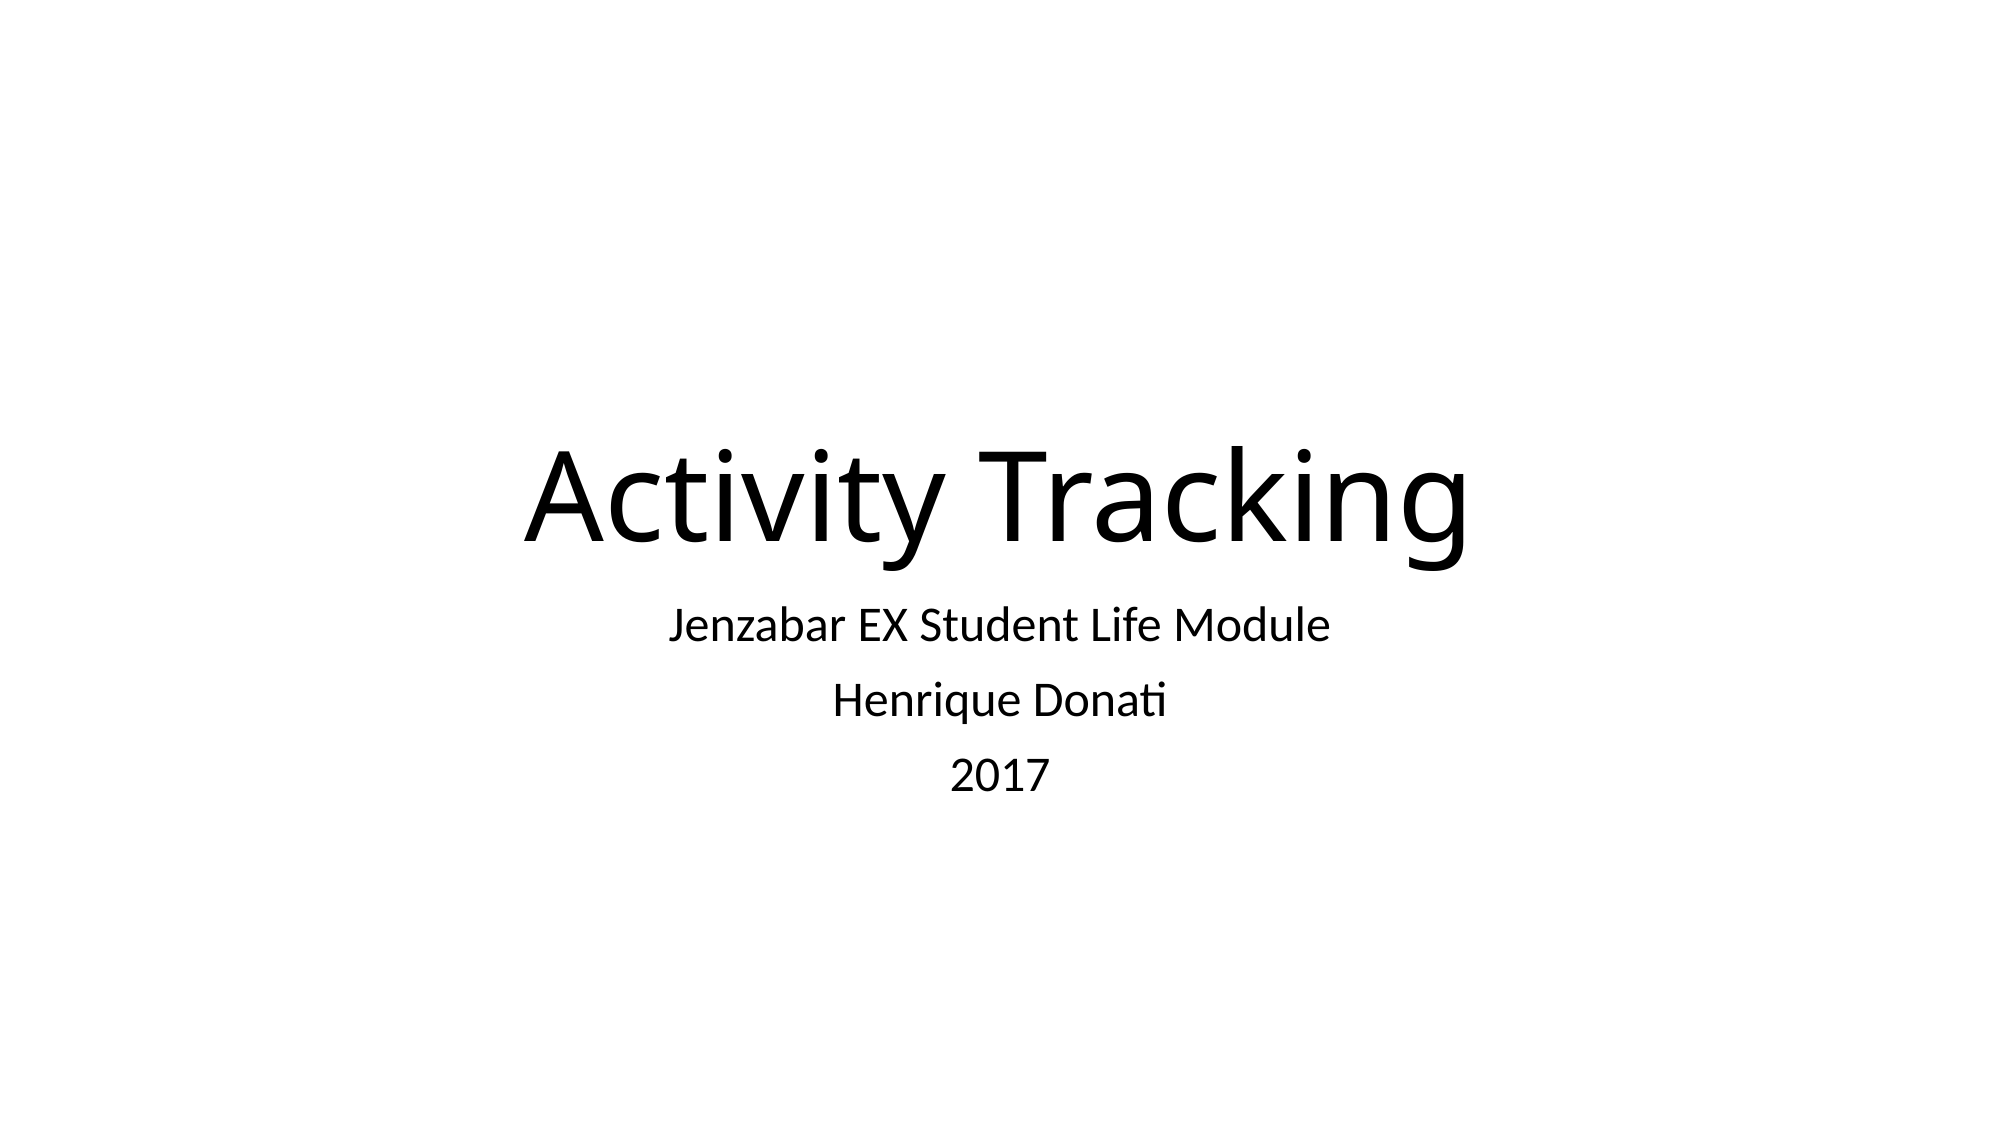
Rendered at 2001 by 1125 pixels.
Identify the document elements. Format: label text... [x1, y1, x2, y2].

subtitle Jenzabar EX Student Life Module Henrique Donati 2017 [249, 590, 1750, 863]
title Activity Tracking [249, 184, 1750, 576]
